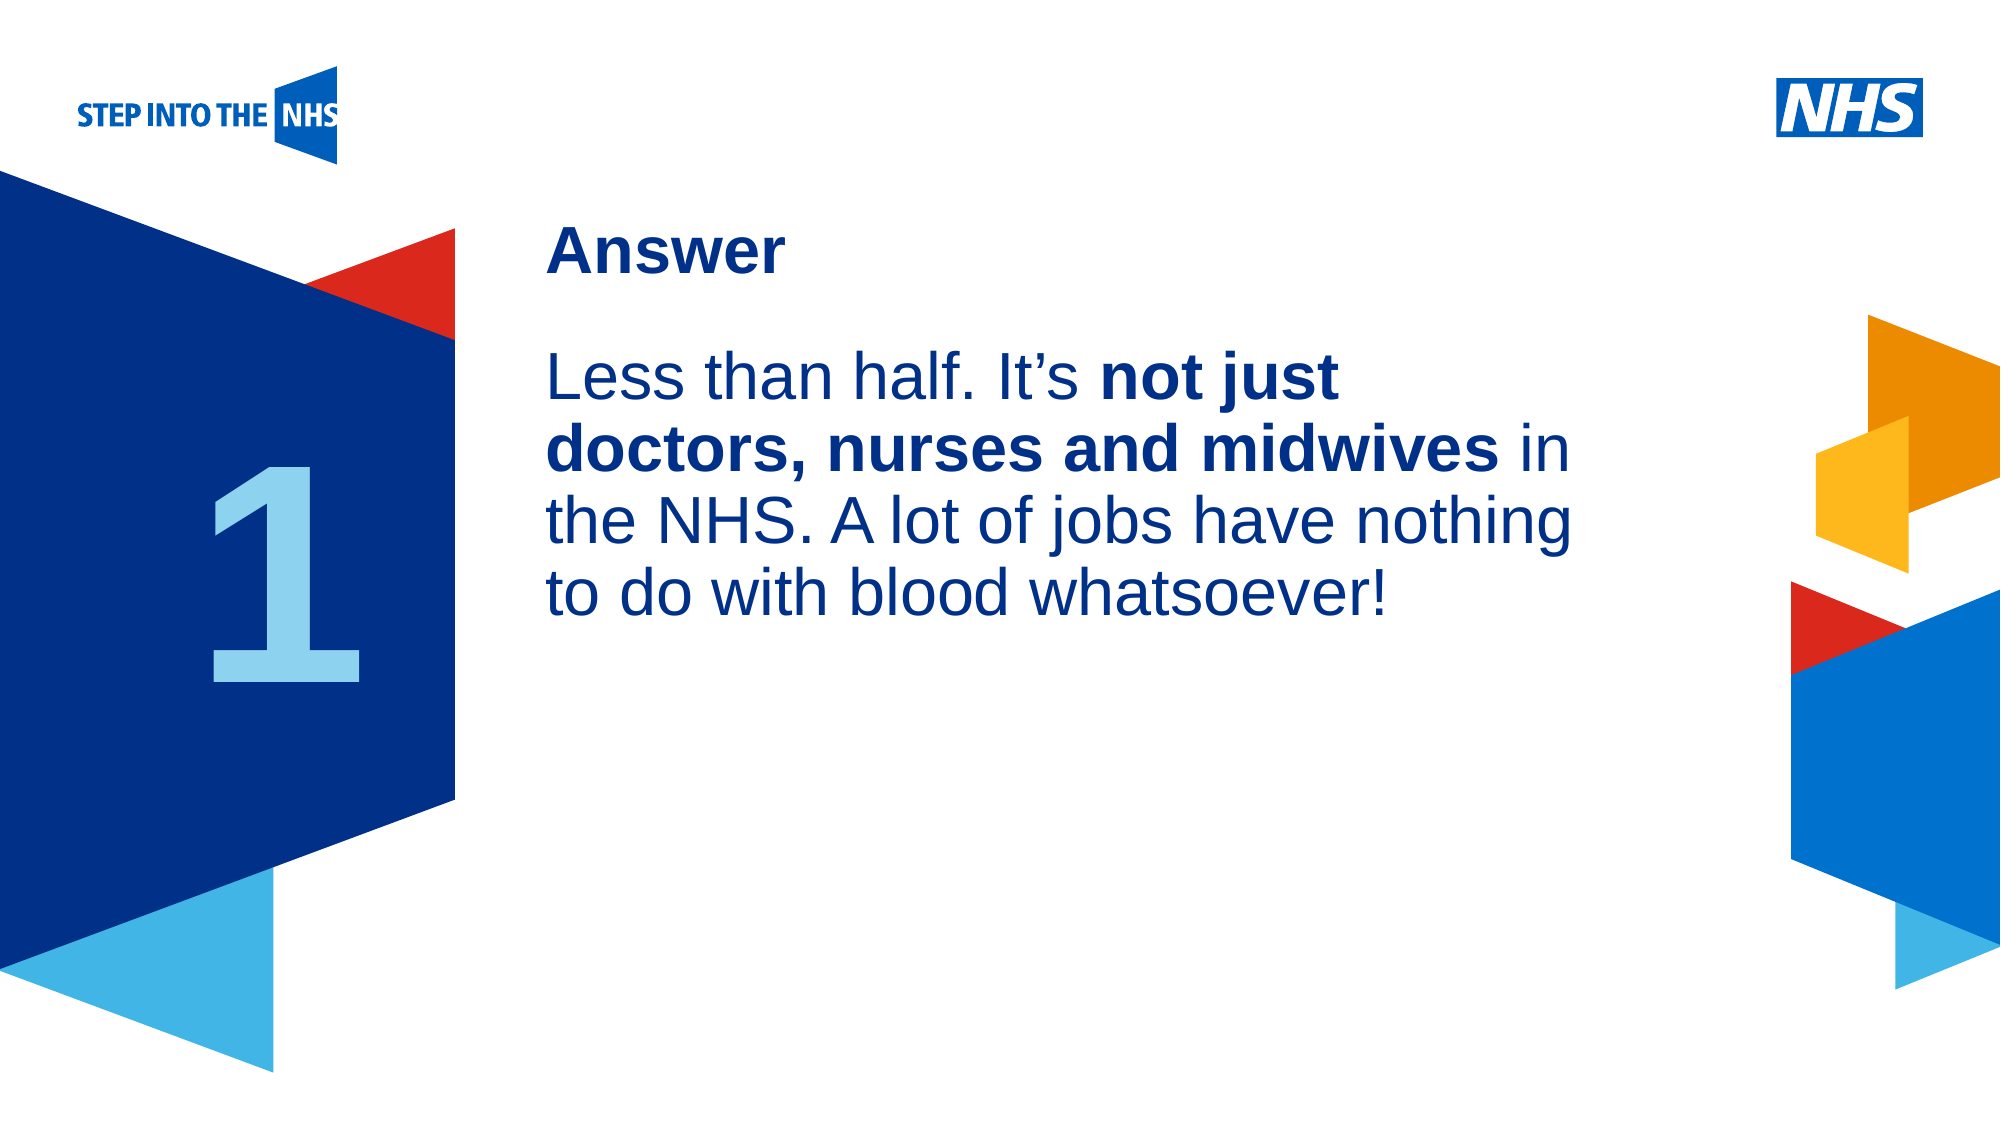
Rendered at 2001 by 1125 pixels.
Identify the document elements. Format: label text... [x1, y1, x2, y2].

text_box 1 [194, 412, 401, 713]
text_box Less than half. It’s not just doctors, nurses and midwives in the NHS. A lot of jobs have nothing to do with blood whatsoever! [545, 342, 1601, 937]
title Answer [545, 216, 1812, 307]
